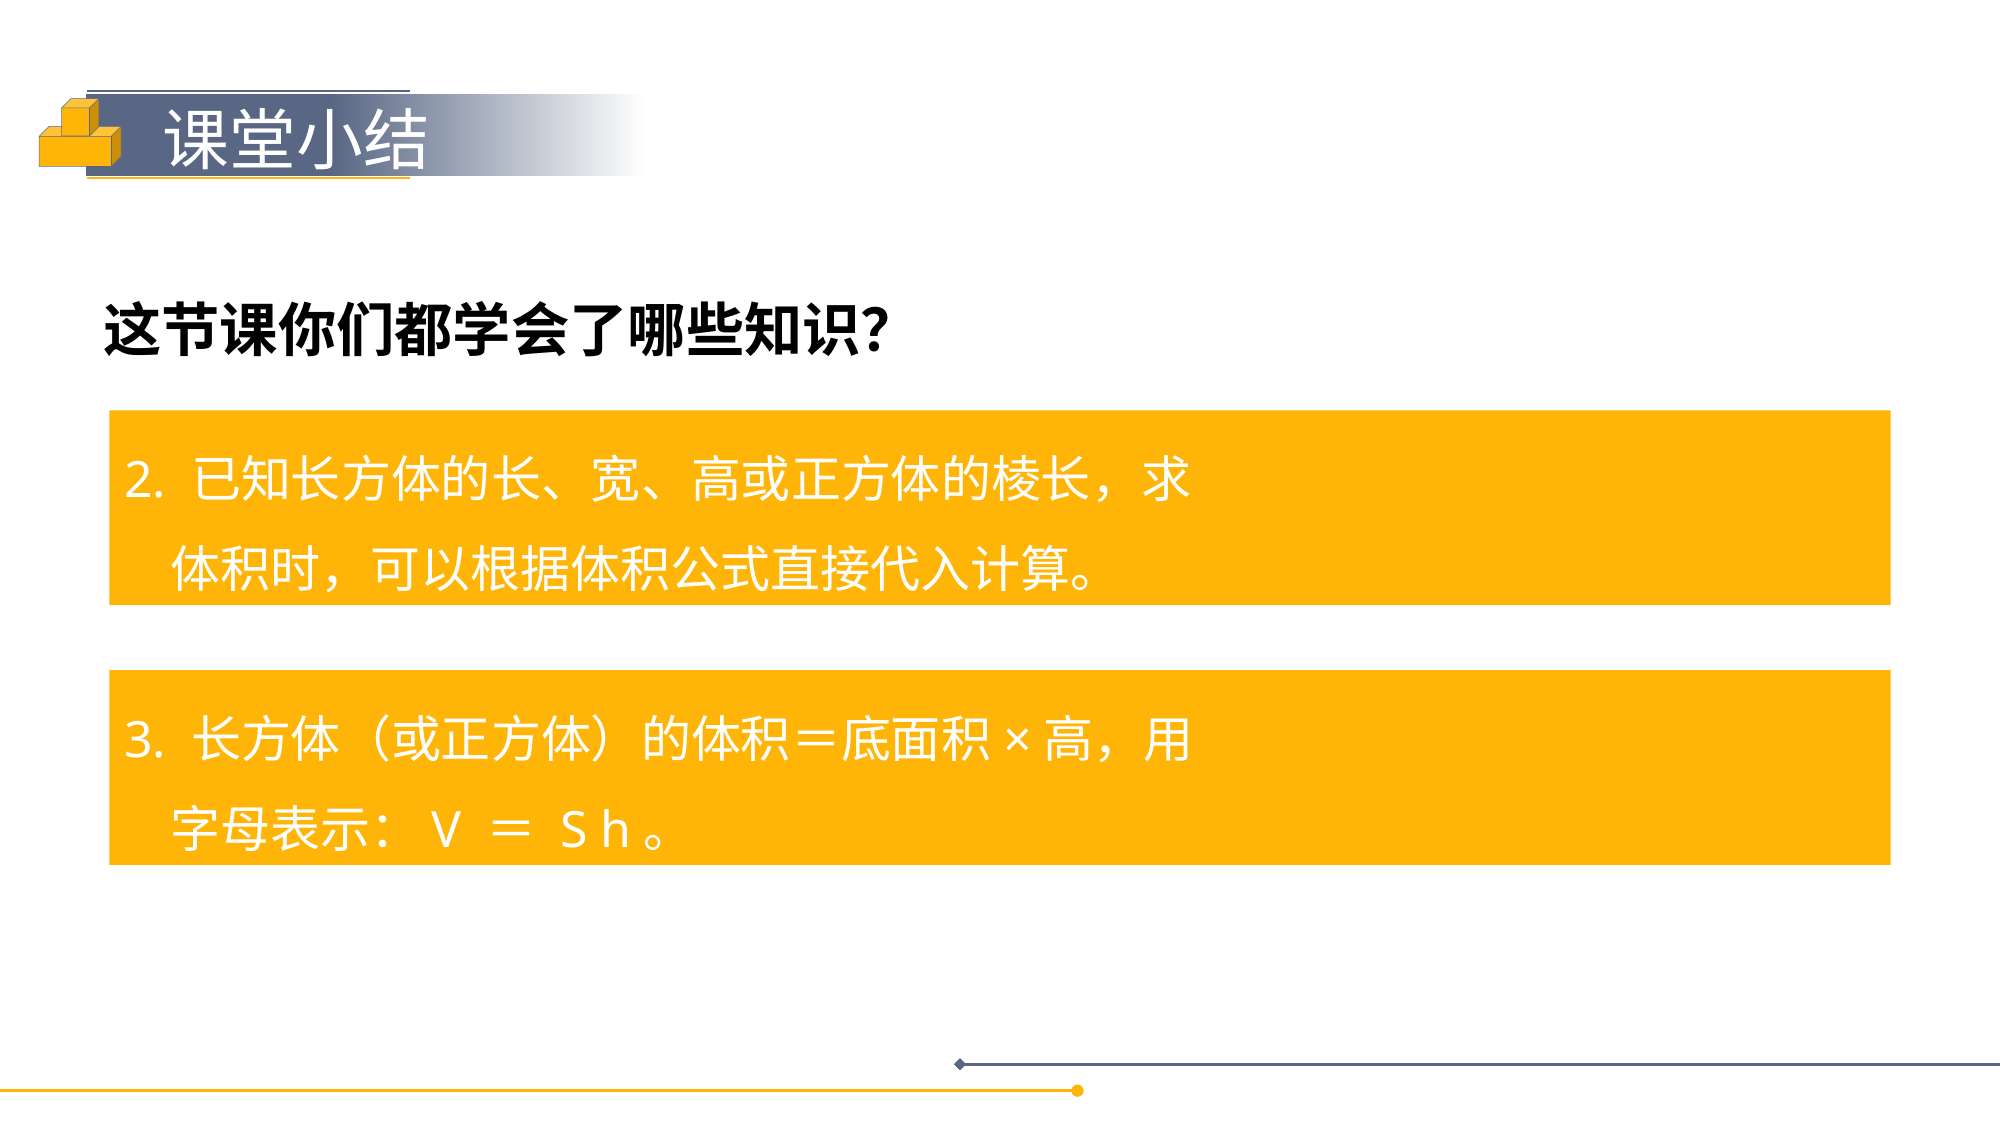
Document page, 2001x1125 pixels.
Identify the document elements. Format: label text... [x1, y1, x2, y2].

text_box 这节课你们都学会了哪些知识？ [92, 252, 931, 369]
text_box 3. 长方体（或正方体）的体积＝底面积×高，用 字母表示：V ＝ S h。 [109, 670, 1891, 865]
text_box 2. 已知长方体的长、宽、高或正方体的棱长，求 体积时，可以根据体积公式直接代入计算。 [109, 410, 1891, 606]
